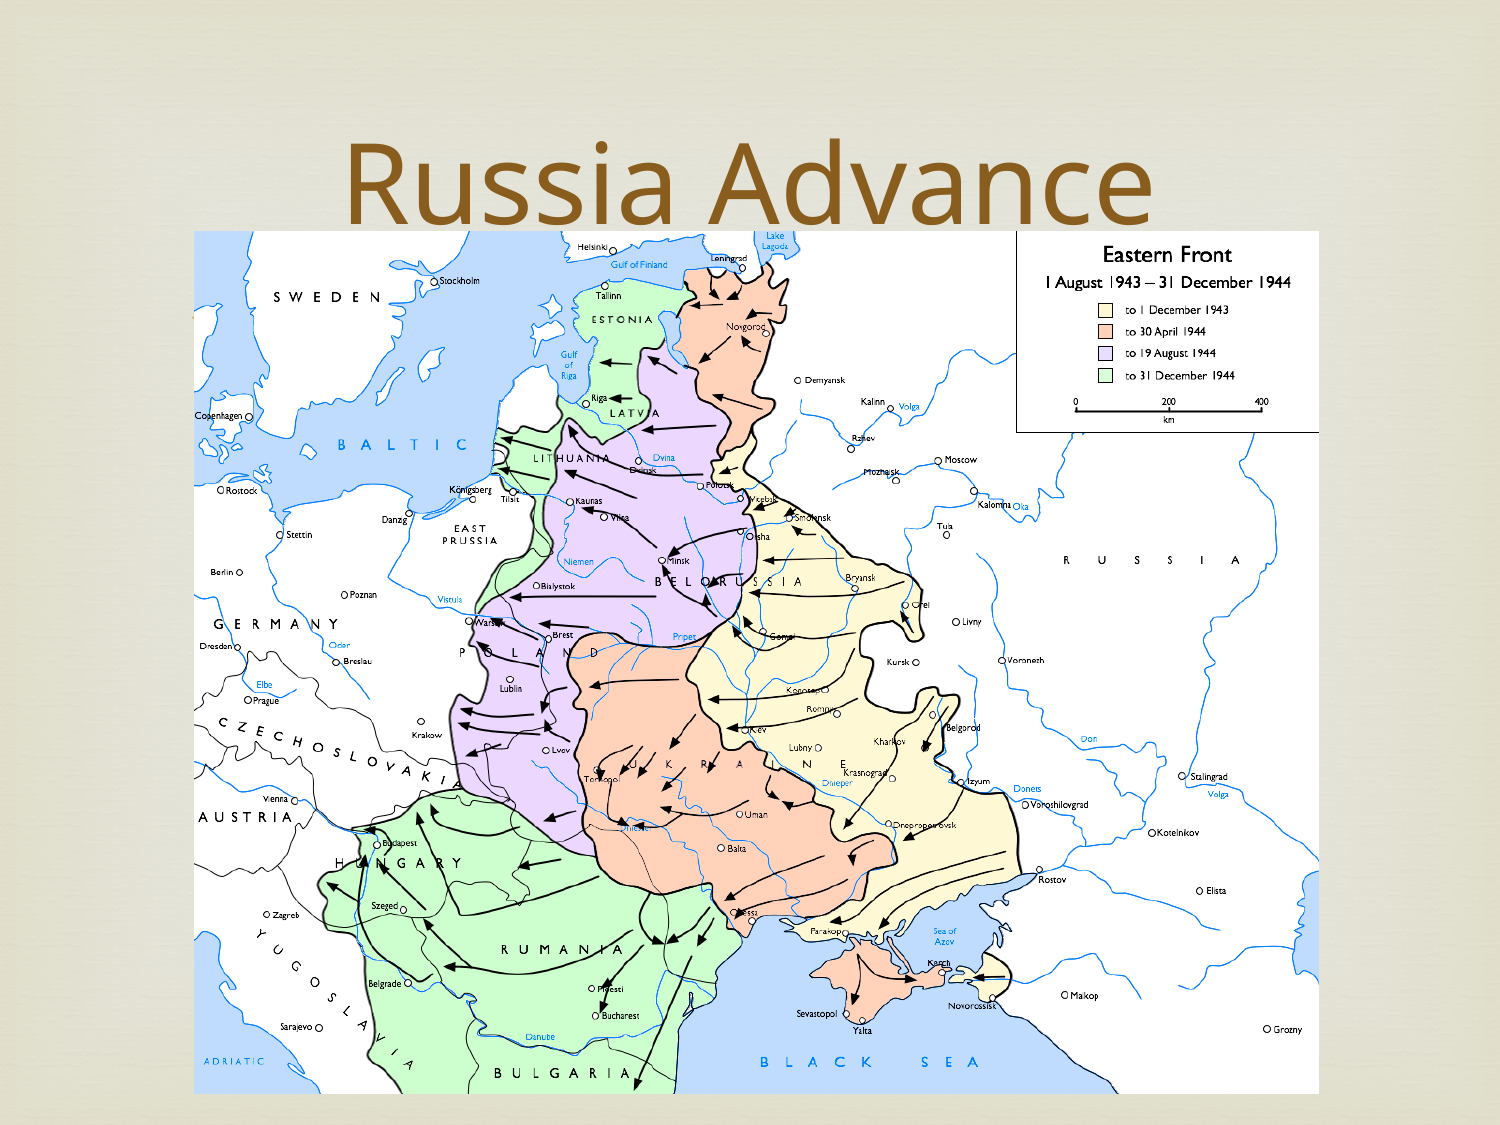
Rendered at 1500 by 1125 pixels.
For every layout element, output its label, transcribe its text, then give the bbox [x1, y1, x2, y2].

title Russia Advance [112, 93, 1386, 267]
picture [194, 231, 1319, 1094]
